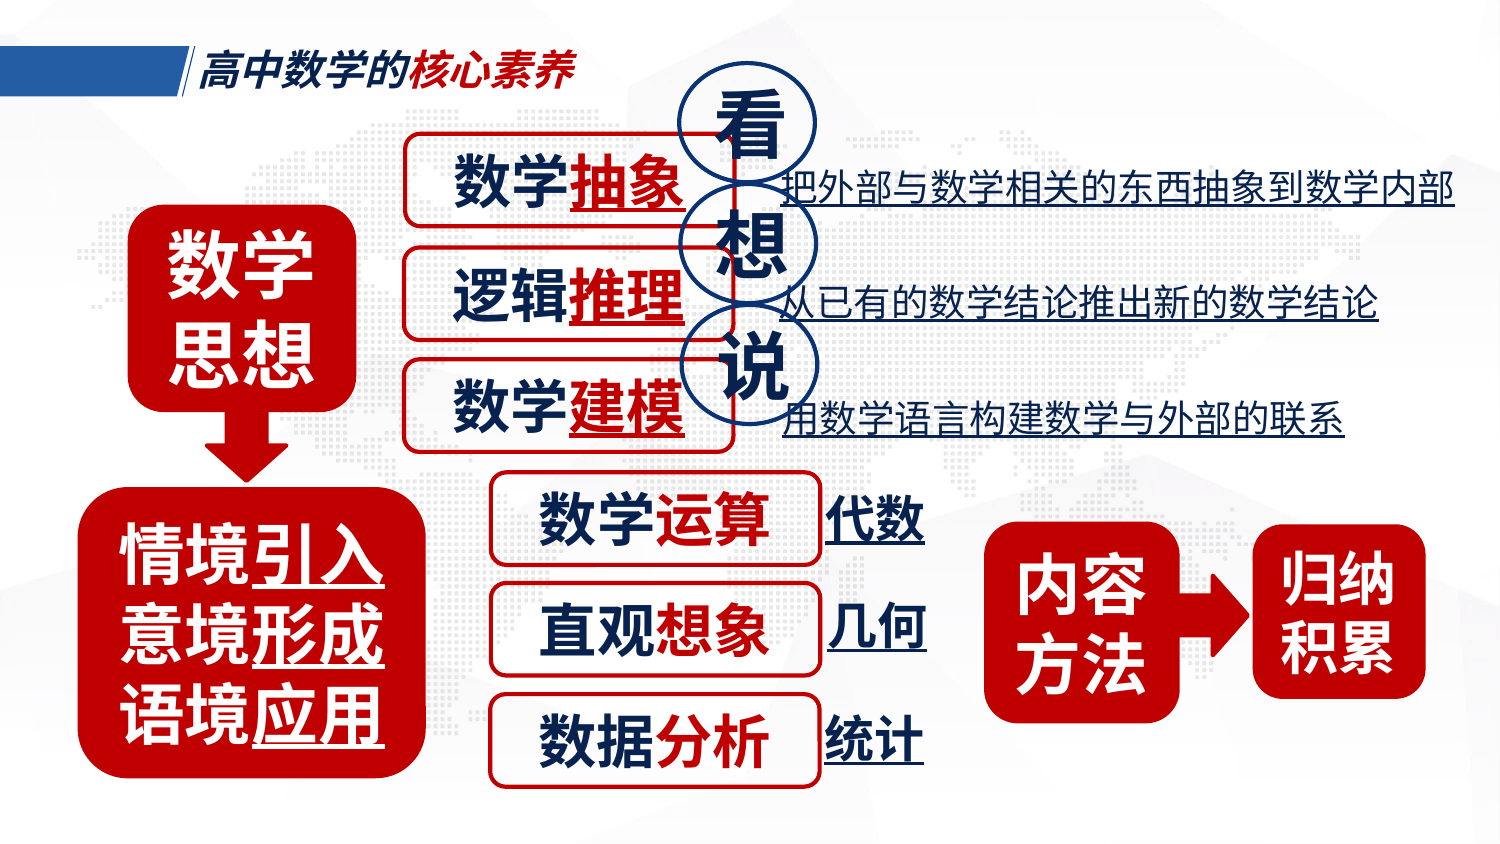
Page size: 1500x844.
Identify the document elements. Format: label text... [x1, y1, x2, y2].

text_box 想 [678, 181, 819, 304]
text_box 从已有的数学结论推出新的数学结论 [778, 278, 1420, 324]
text_box 用数学语言构建数学与外部的联系 [782, 394, 1404, 440]
text_box 情境引入 意境形成 语境应用 [77, 487, 426, 779]
text_box 数学 思想 [127, 204, 357, 413]
text_box 数学运算 [488, 470, 823, 568]
text_box 归纳积累 [1252, 524, 1426, 699]
title 高中数学的核心素养 [186, 37, 869, 100]
text_box 统计 [824, 707, 962, 768]
text_box [1175, 573, 1250, 658]
text_box 看 [677, 60, 817, 183]
text_box 逻辑推理 [401, 245, 730, 343]
text_box 内容 方法 [984, 521, 1180, 724]
text_box 说 [679, 302, 820, 427]
text_box 几何 [827, 594, 964, 655]
text_box 把外部与数学相关的东西抽象到数学内部 [780, 163, 1480, 209]
text_box 直观想象 [488, 580, 823, 678]
text_box 数学建模 [401, 357, 736, 454]
picture [768, 300, 778, 307]
text_box [204, 407, 289, 483]
picture [767, 178, 780, 188]
text_box 数学抽象 [403, 131, 730, 229]
text_box 代数 [825, 487, 959, 548]
picture [0, 0, 1500, 844]
text_box 数据分析 [488, 692, 822, 789]
